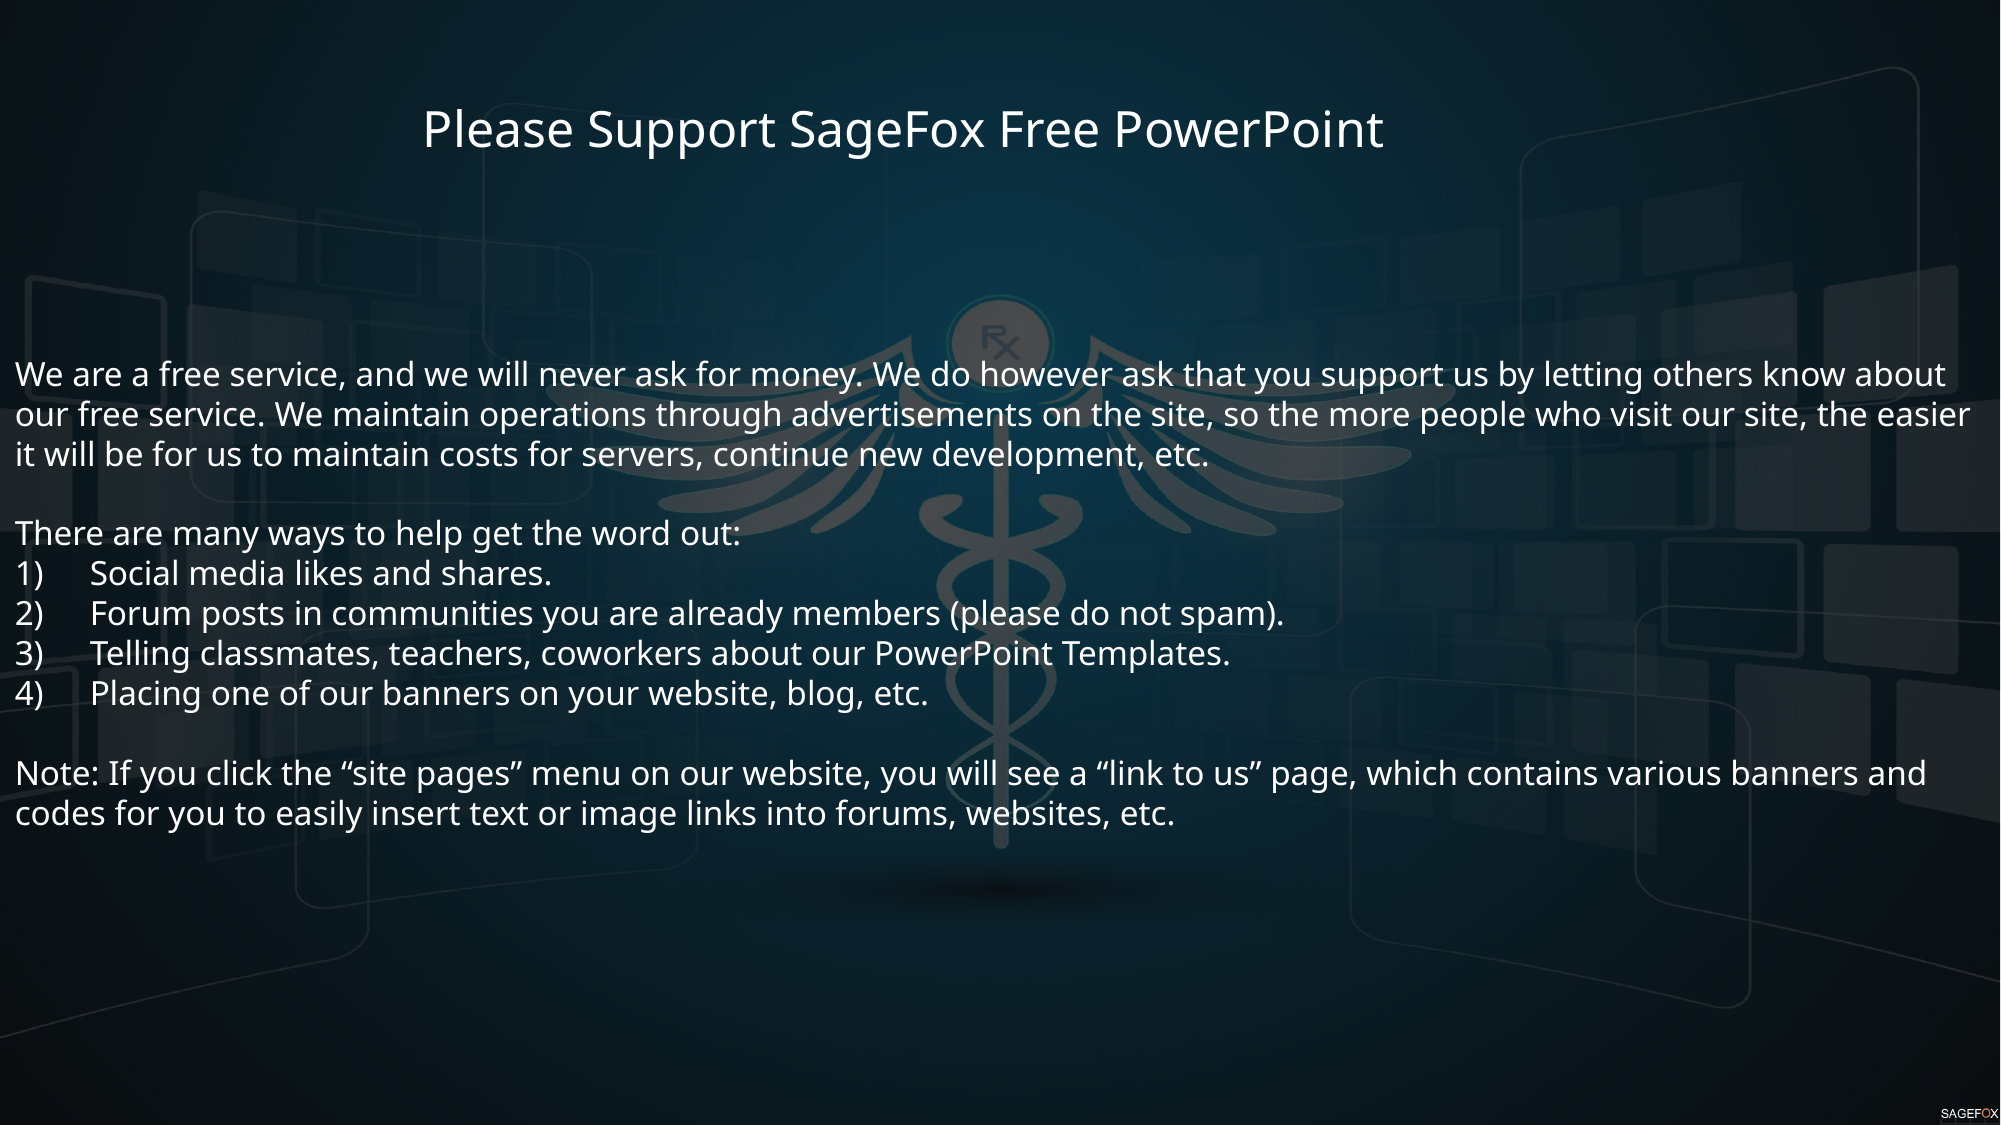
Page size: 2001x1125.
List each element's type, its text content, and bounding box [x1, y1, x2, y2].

title Please Support SageFox Free PowerPoint [363, 72, 1444, 190]
text_box We are a free service, and we will never ask for money. We do however ask that you support us by letting others know about our free service. We maintain operations through advertisements on the site, so the more people who visit our site, the easier it will be for us to maintain costs for servers, continue new development, etc. There are many ways to help get the word out: Social media likes and shares. Forum posts in communities you are already members (please do not spam). Telling classmates, teachers, coworkers about our PowerPoint Templates. Placing one of our banners on your website, blog, etc. Note: If you click the “site pages” menu on our website, you will see a “link to us” page, which contains various banners and codes for you to easily insert text or image links into forums, websites, etc. [0, 0, 2000, 1125]
